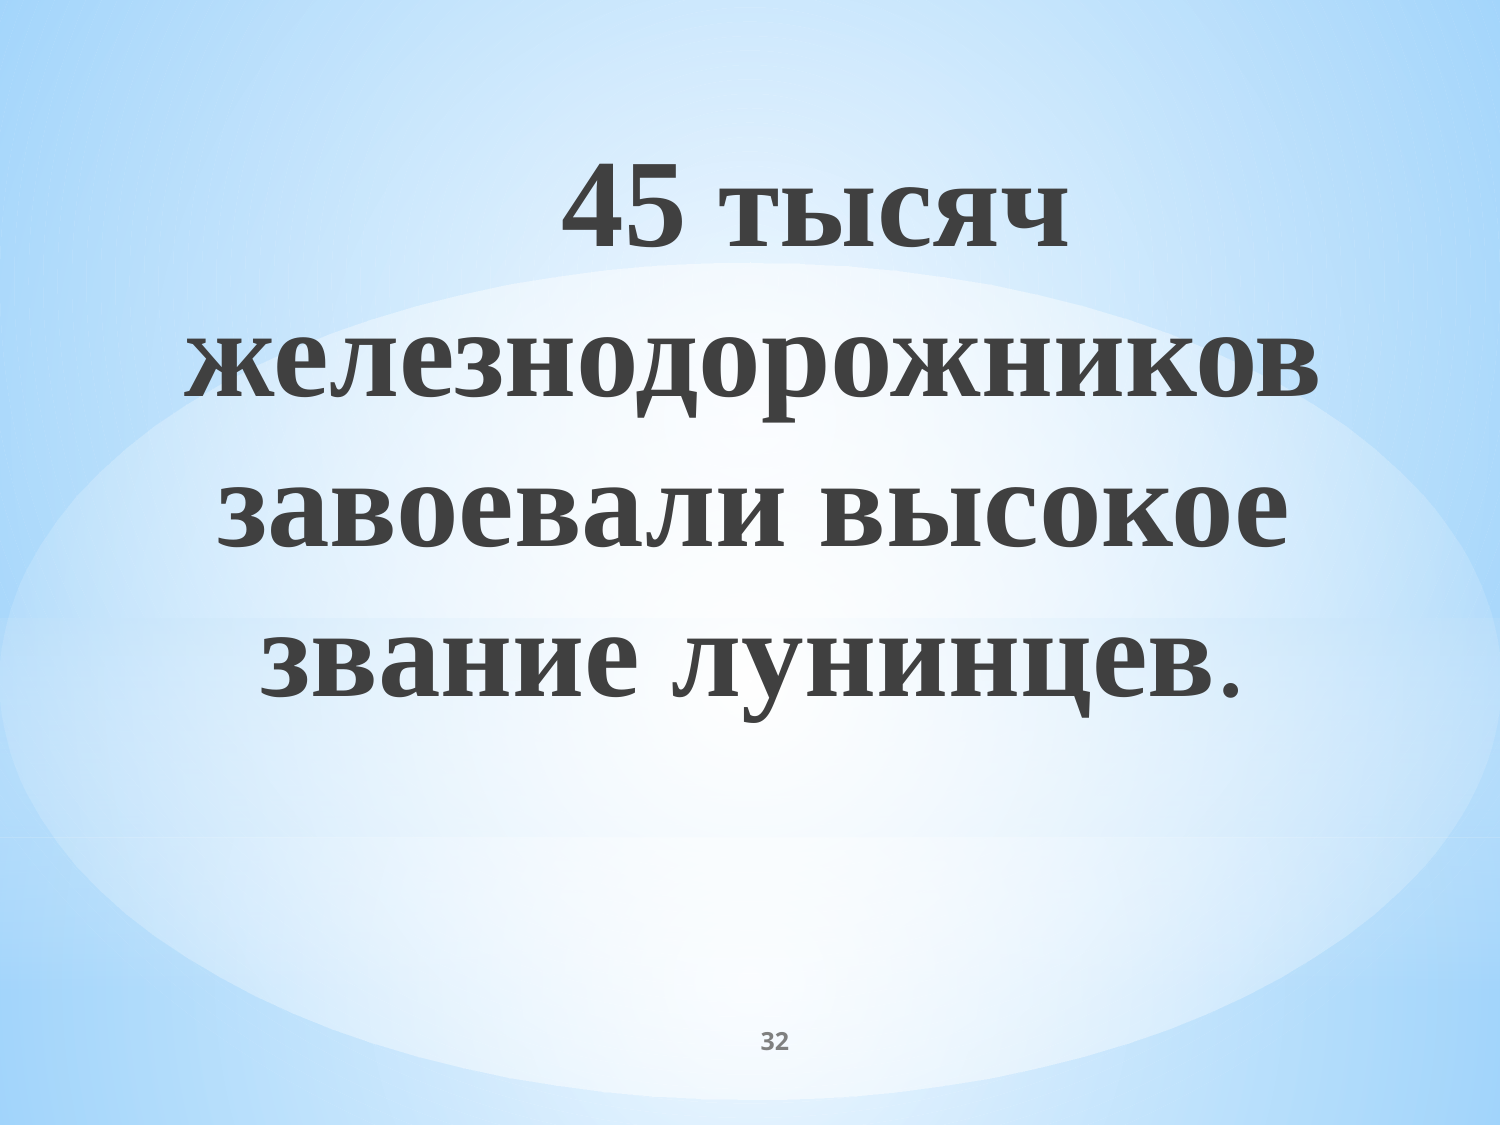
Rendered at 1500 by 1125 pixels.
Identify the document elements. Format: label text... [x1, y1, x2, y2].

list 45 тысяч железнодорожников завоевали высокое звание лунинцев. [53, 113, 1447, 870]
slide_number 32 [624, 1012, 925, 1073]
